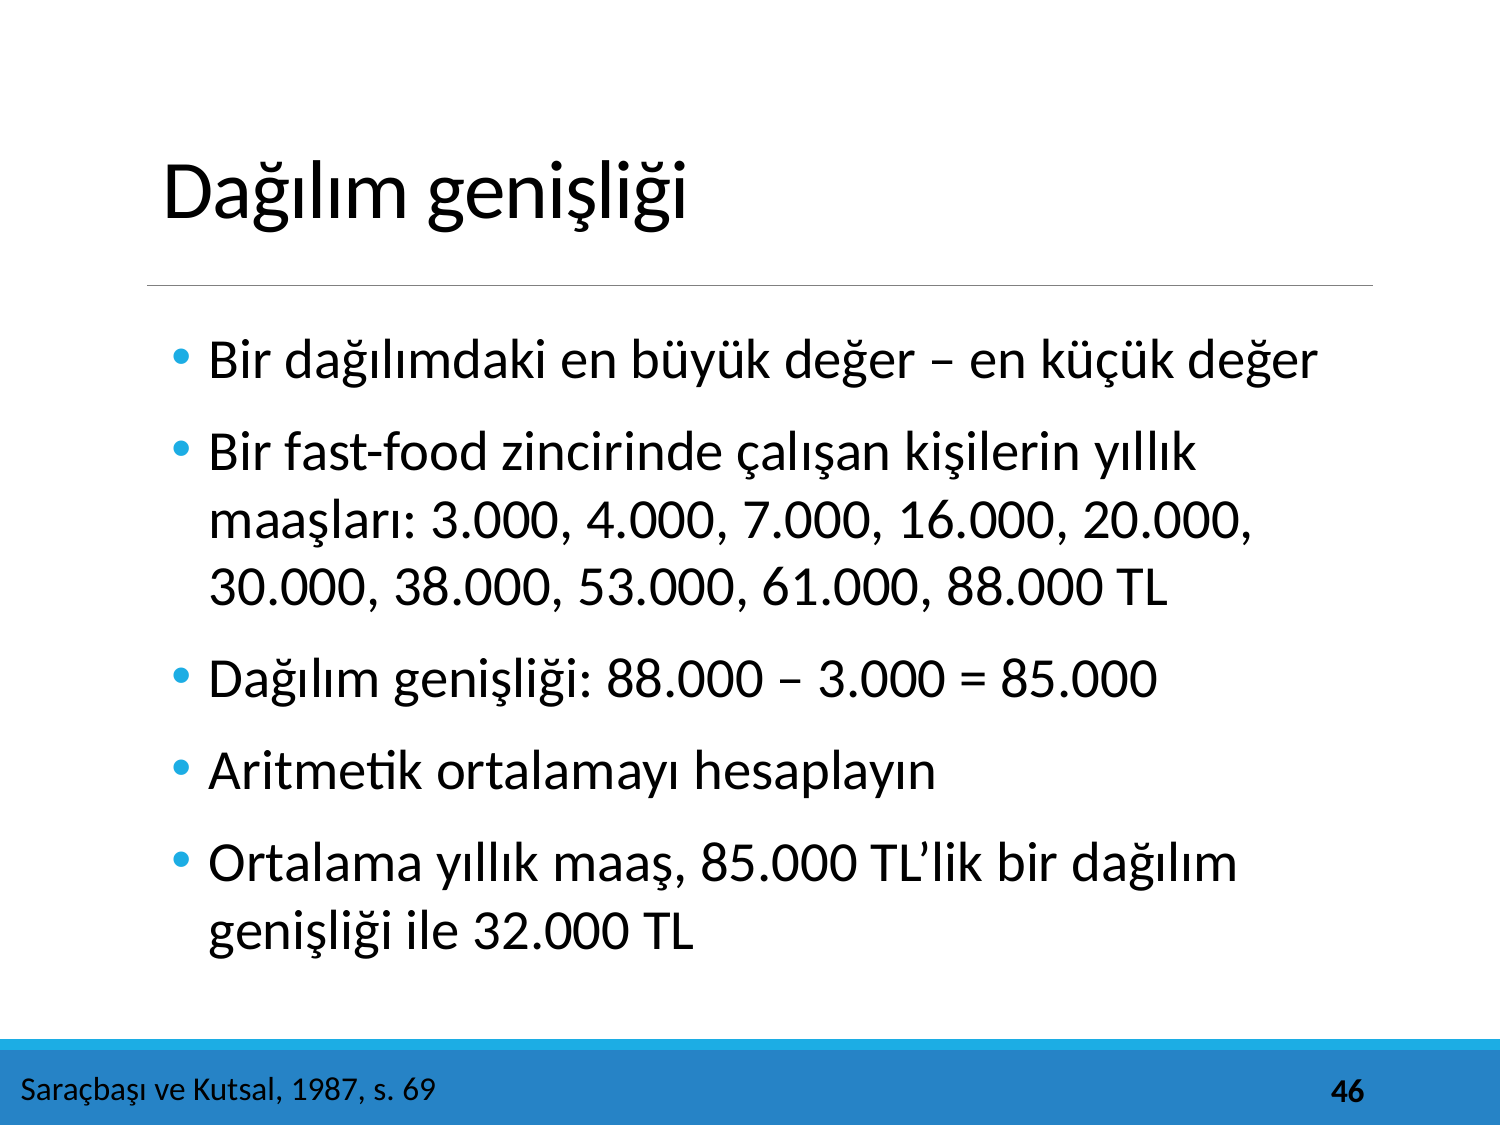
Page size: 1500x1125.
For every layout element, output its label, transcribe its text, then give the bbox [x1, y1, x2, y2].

text_box Saraçbaşı ve Kutsal, 1987, s. 69 [5, 1059, 1317, 1115]
list Bir dağılımdaki en büyük değer – en küçük değer Bir fast-food zincirinde çalışan kişilerin yıllık maaşları: 3.000, 4.000, 7.000, 16.000, 20.000, 30.000, 38.000, 53.000, 61.000, 88.000 TL Dağılım genişliği: 88.000 – 3.000 = 85.000 Aritmetik ortalamayı hesaplayın Ortalama yıllık maaş, 85.000 TL’lik bir dağılım genişliği ile 32.000 TL [171, 314, 1325, 1035]
slide_number 46 [1218, 1059, 1380, 1120]
title Dağılım genişliği [147, 125, 1307, 244]
